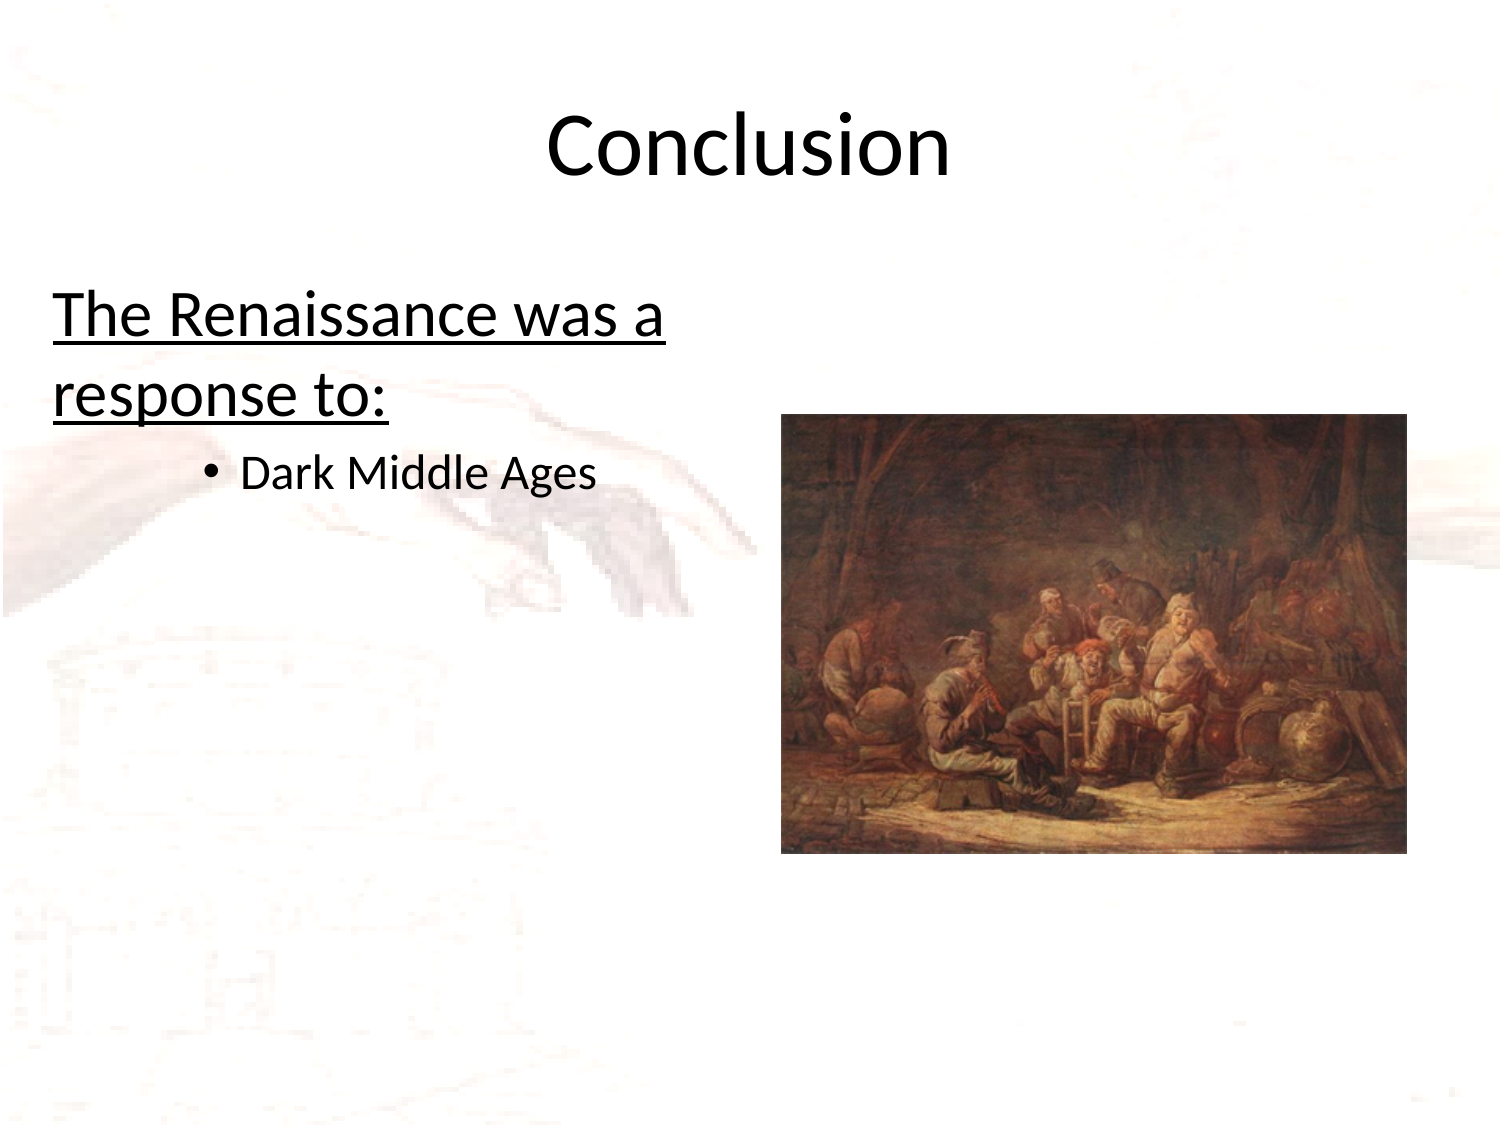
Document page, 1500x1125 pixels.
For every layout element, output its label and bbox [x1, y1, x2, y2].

picture [3, 4, 1500, 1125]
list [780, 413, 1407, 854]
